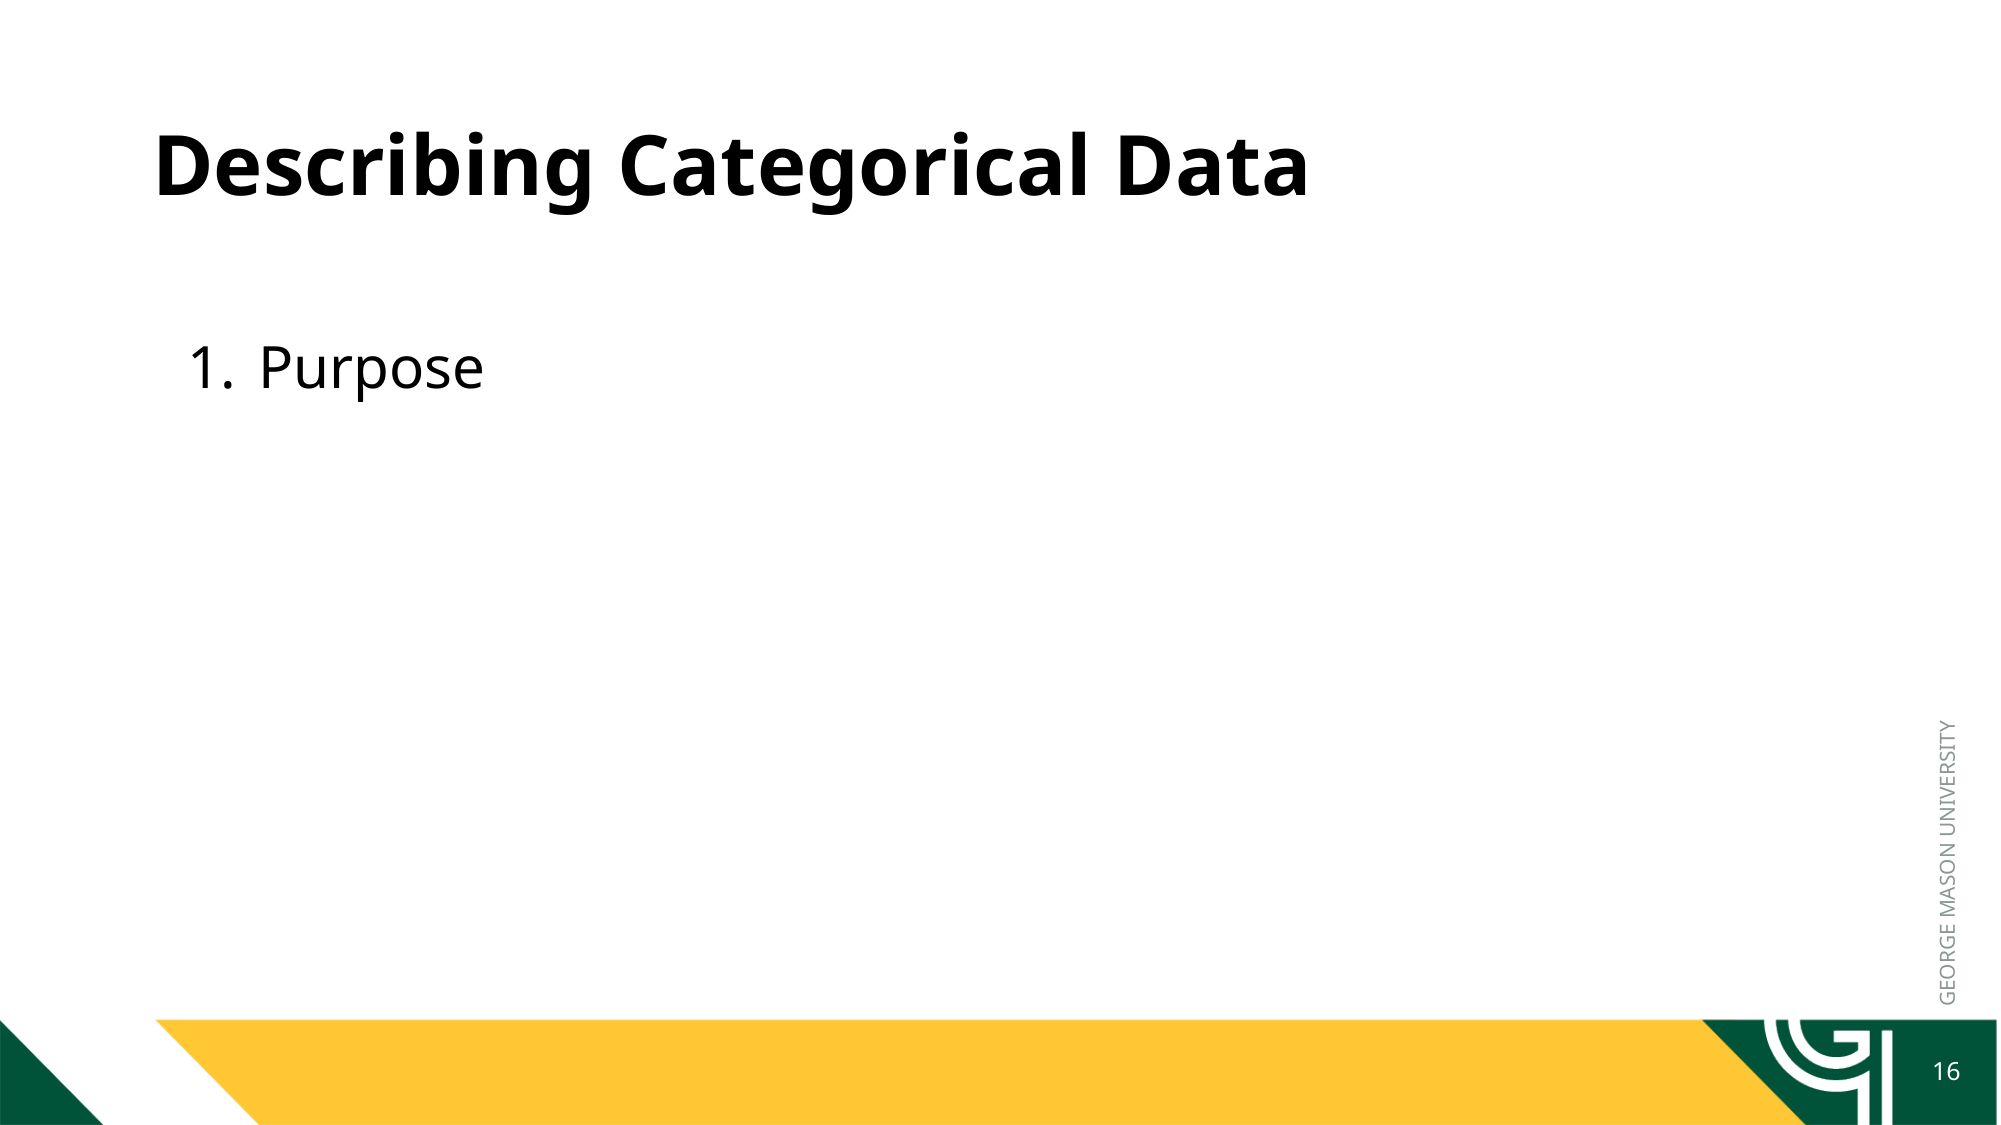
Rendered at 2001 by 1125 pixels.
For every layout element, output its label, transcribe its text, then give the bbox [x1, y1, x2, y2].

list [0, 1015, 2000, 1125]
title Describing Categorical Data [137, 59, 1863, 278]
footer GEORGE MASON UNIVERSITY [1913, 677, 1980, 1015]
text_box Purpose [172, 322, 1174, 488]
